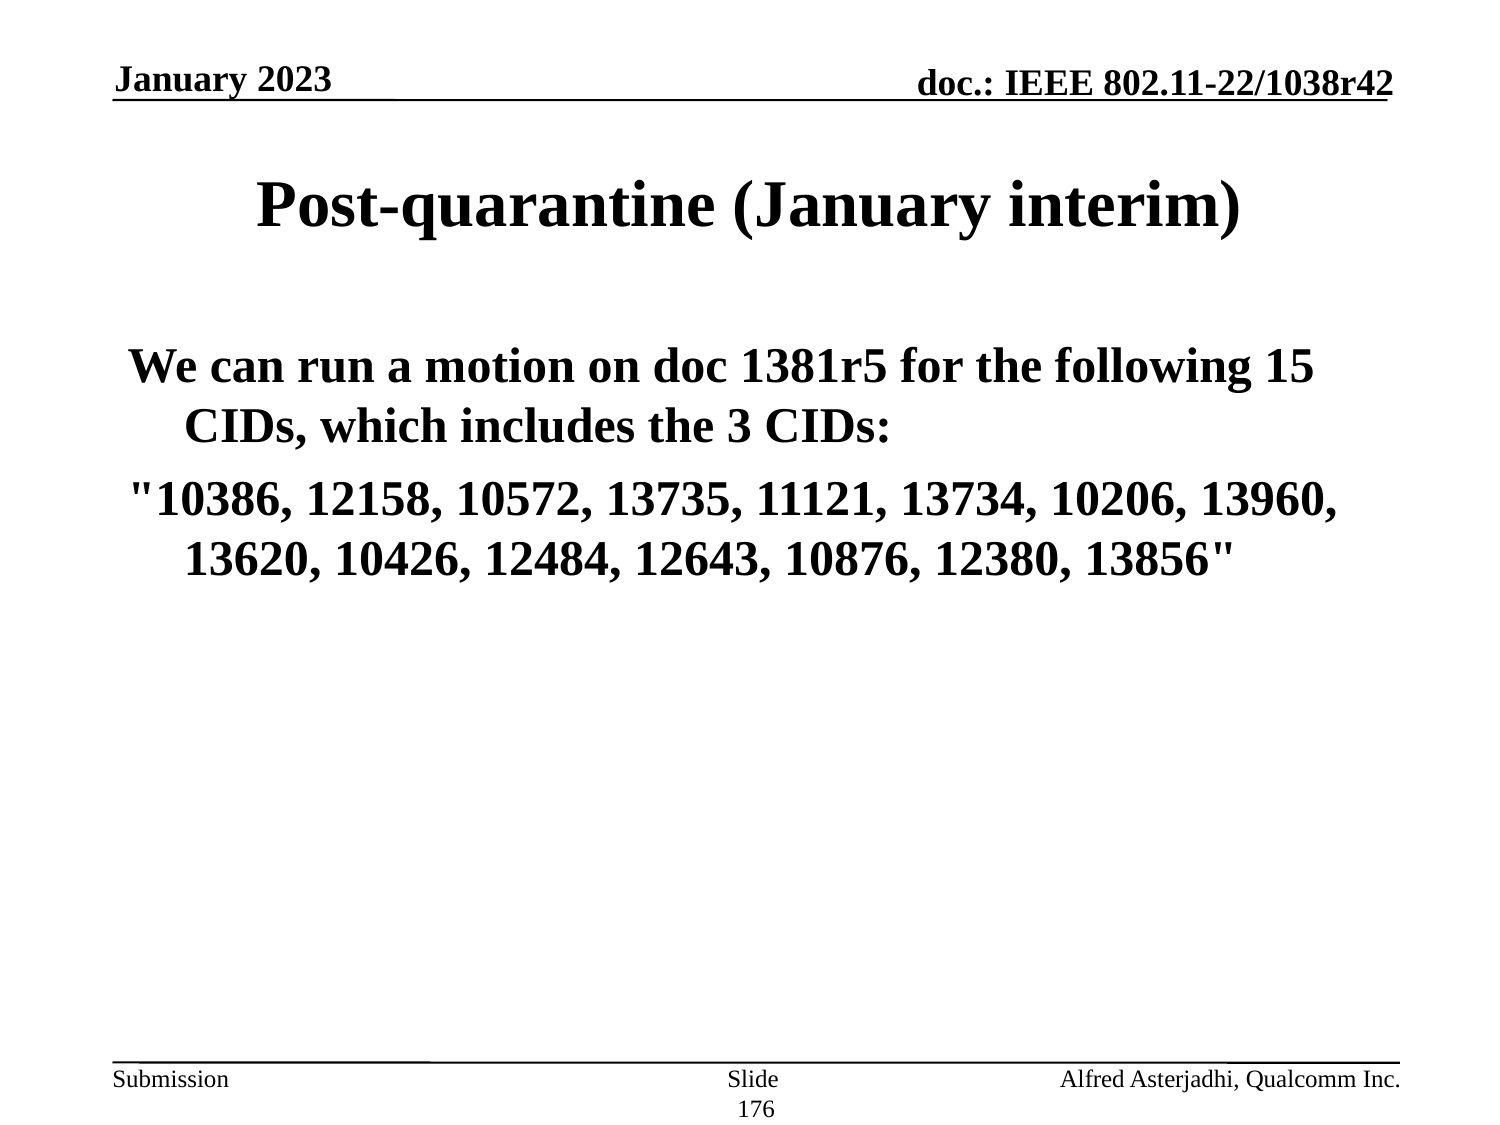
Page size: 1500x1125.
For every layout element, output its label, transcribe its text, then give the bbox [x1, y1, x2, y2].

footer Alfred Asterjadhi, Qualcomm Inc. [878, 1061, 1402, 1093]
title Post-quarantine (January interim) [112, 112, 1388, 288]
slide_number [114, 54, 423, 100]
list We can run a motion on doc 1381r5 for the following 15 CIDs, which includes the 3 CIDs: "10386, 12158, 10572, 13735, 11121, 13734, 10206, 13960, 13620, 10426, 12484, 12643, 10876, 12380, 13856" [112, 324, 1388, 1000]
slide_number Slide 176 [712, 1061, 800, 1123]
